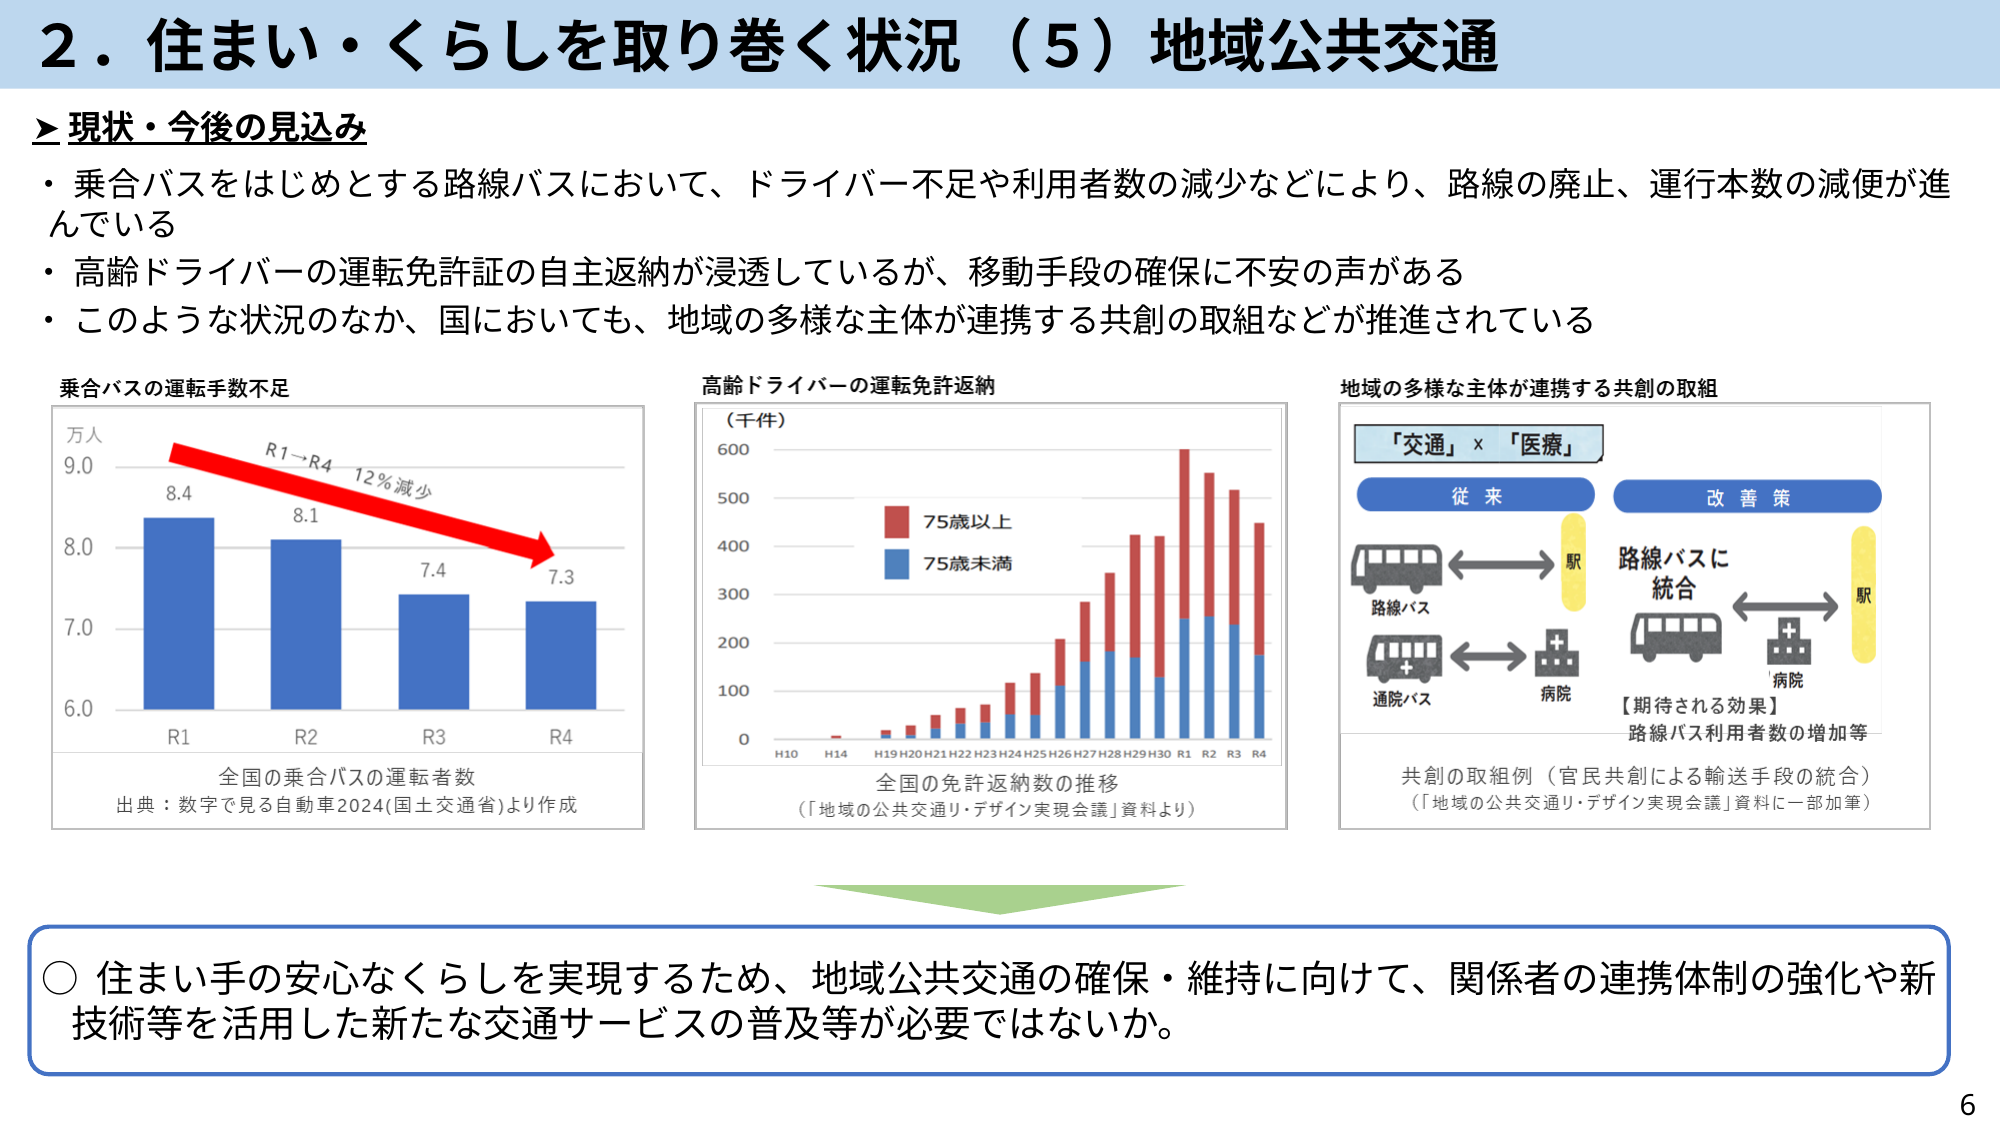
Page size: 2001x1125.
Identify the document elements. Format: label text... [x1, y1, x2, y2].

picture [46, 367, 1933, 830]
text_box ○ 住まい手の安心なくらしを実現するため、地域公共交通の確保・維持に向けて、関係者の連携体制の強化や新技術等を活用した新たな交通サービスの普及等が必要ではないか。 [28, 925, 1950, 1076]
text_box [813, 884, 1187, 916]
text_box ２．住まい・くらしを取り巻く状況 （５）地域公共交通 [0, 0, 2000, 89]
text_box ➤現状・今後の見込み ・ 乗合バスをはじめとする路線バスにおいて、ドライバー不足や利用者数の減少などにより、路線の廃止、運行本数の減便が進んでいる ・ 高齢ドライバーの運転免許証の自主返納が浸透しているが、移動手段の確保に不安の声がある ・ このような状況のなか、国においても、地域の多様な主体が連携する共創の取組などが推進されている [17, 94, 1967, 362]
slide_number 6 [1918, 1082, 1992, 1125]
